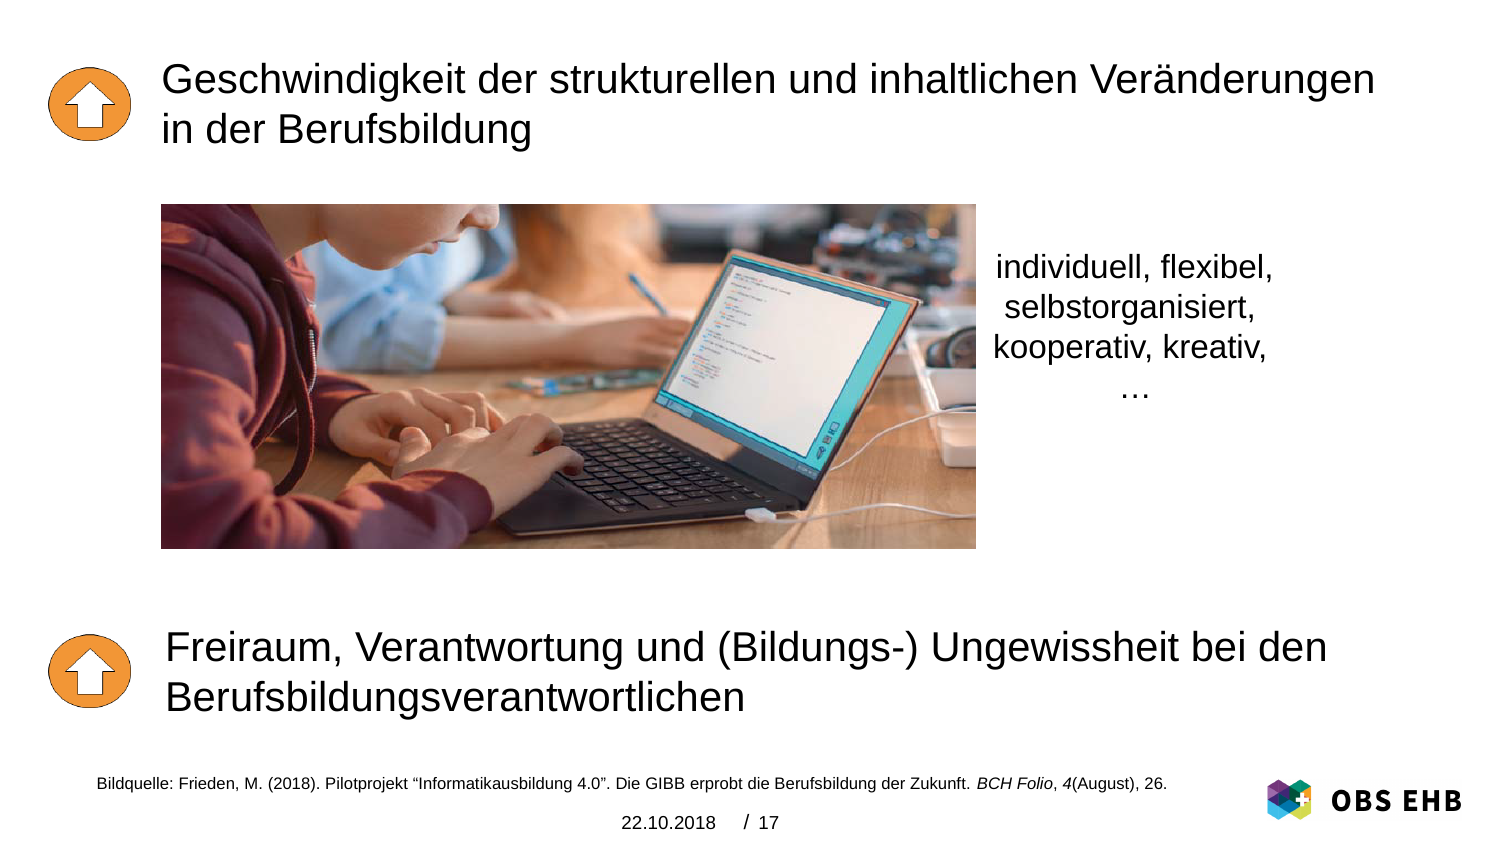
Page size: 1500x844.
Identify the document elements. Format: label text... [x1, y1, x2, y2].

text_box Bildquelle: Frieden, M. (2018). Pilotprojekt “Informatikausbildung 4.0”. Die GIBB erprobt die Berufsbildung der Zukunft. BCH Folio, 4(August), 26. [84, 767, 1229, 800]
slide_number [621, 809, 740, 830]
picture [161, 204, 976, 549]
picture [1267, 779, 1462, 821]
slide_number 17 [758, 809, 807, 830]
text_box Freiraum, Verantwortung und (Bildungs-) Ungewissheit bei den Berufsbildungsverantwortlichen [117, 619, 1479, 724]
picture [47, 67, 131, 141]
text_box individuell, flexibel, selbstorganisiert, kooperativ, kreativ, … [951, 195, 1319, 456]
list Geschwindigkeit der strukturellen und inhaltlichen Veränderungen in der Berufsbildung [161, 52, 1416, 157]
picture [47, 634, 131, 708]
